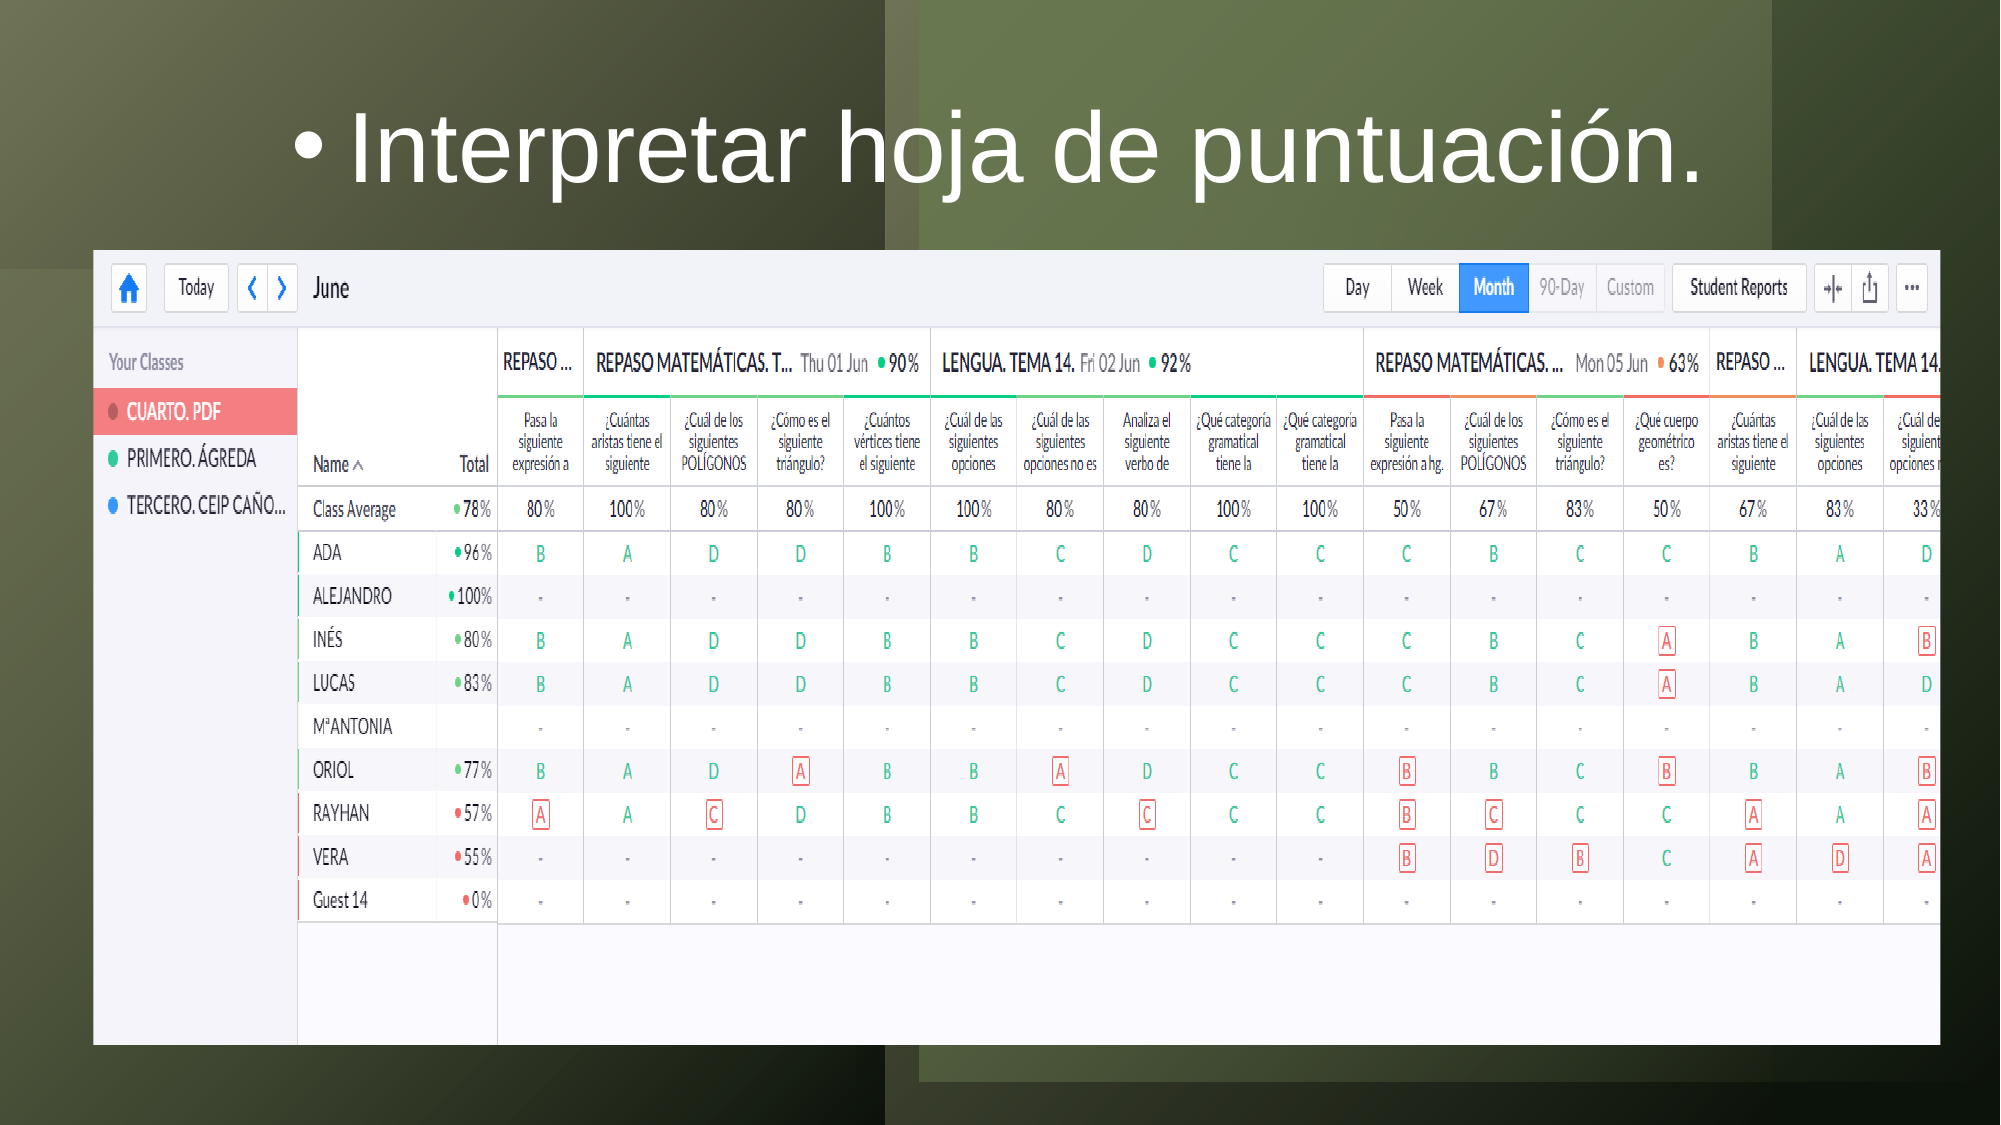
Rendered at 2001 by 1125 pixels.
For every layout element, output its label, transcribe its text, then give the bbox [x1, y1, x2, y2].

title Interpretar hoja de puntuación. [88, 88, 1910, 218]
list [93, 250, 1941, 1045]
